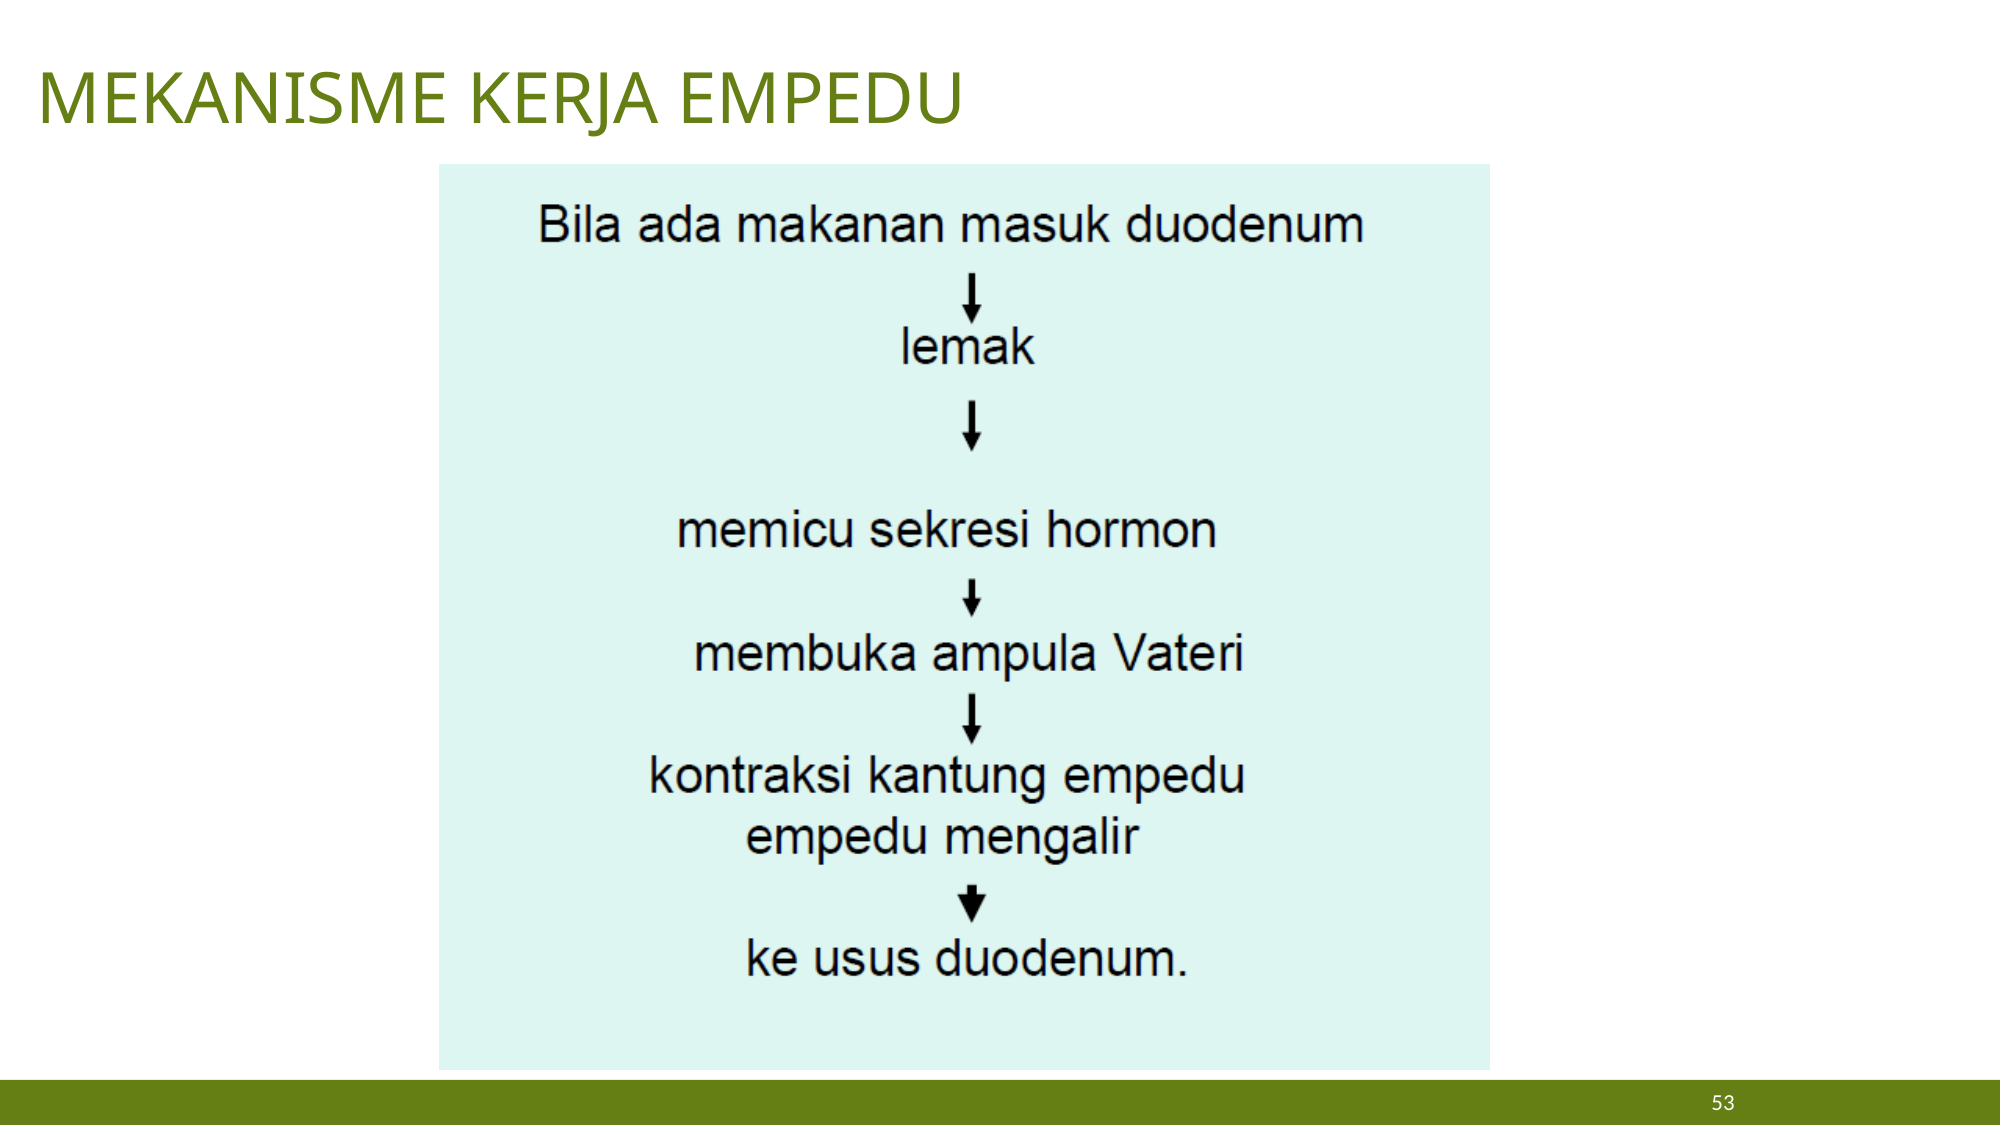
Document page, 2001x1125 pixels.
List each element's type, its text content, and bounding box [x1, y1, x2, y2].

slide_number 53 [1623, 1082, 1750, 1121]
title Mekanisme Kerja Empedu [21, 28, 1706, 147]
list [438, 164, 1489, 1070]
